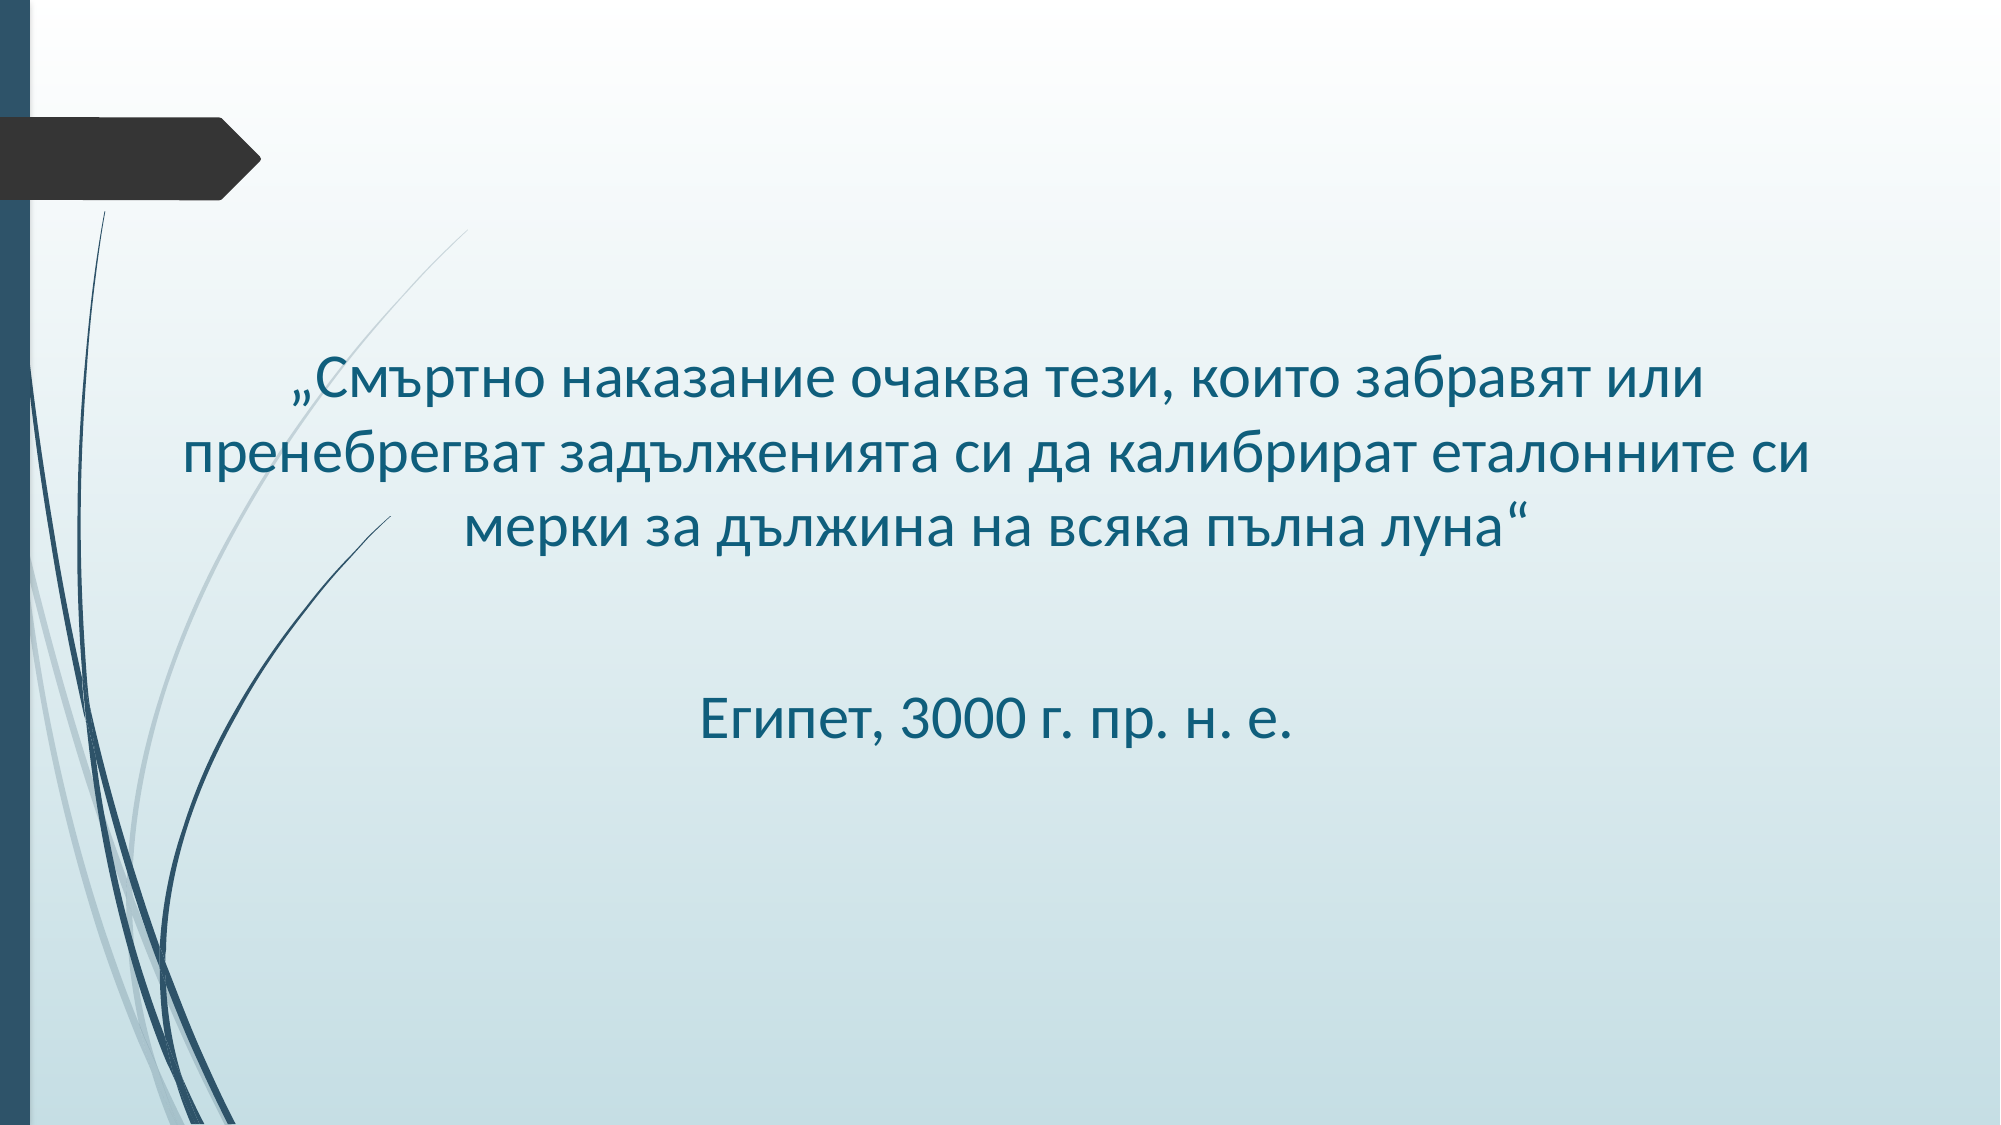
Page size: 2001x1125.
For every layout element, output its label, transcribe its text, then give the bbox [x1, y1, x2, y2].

list „Смъртно наказание очаква тези, които забравят или пренебрегват задълженията си да калибрират еталонните си мерки за дължина на всяка пълна луна“ Египет, 3000 г. пр. н. е. [116, 327, 1880, 947]
